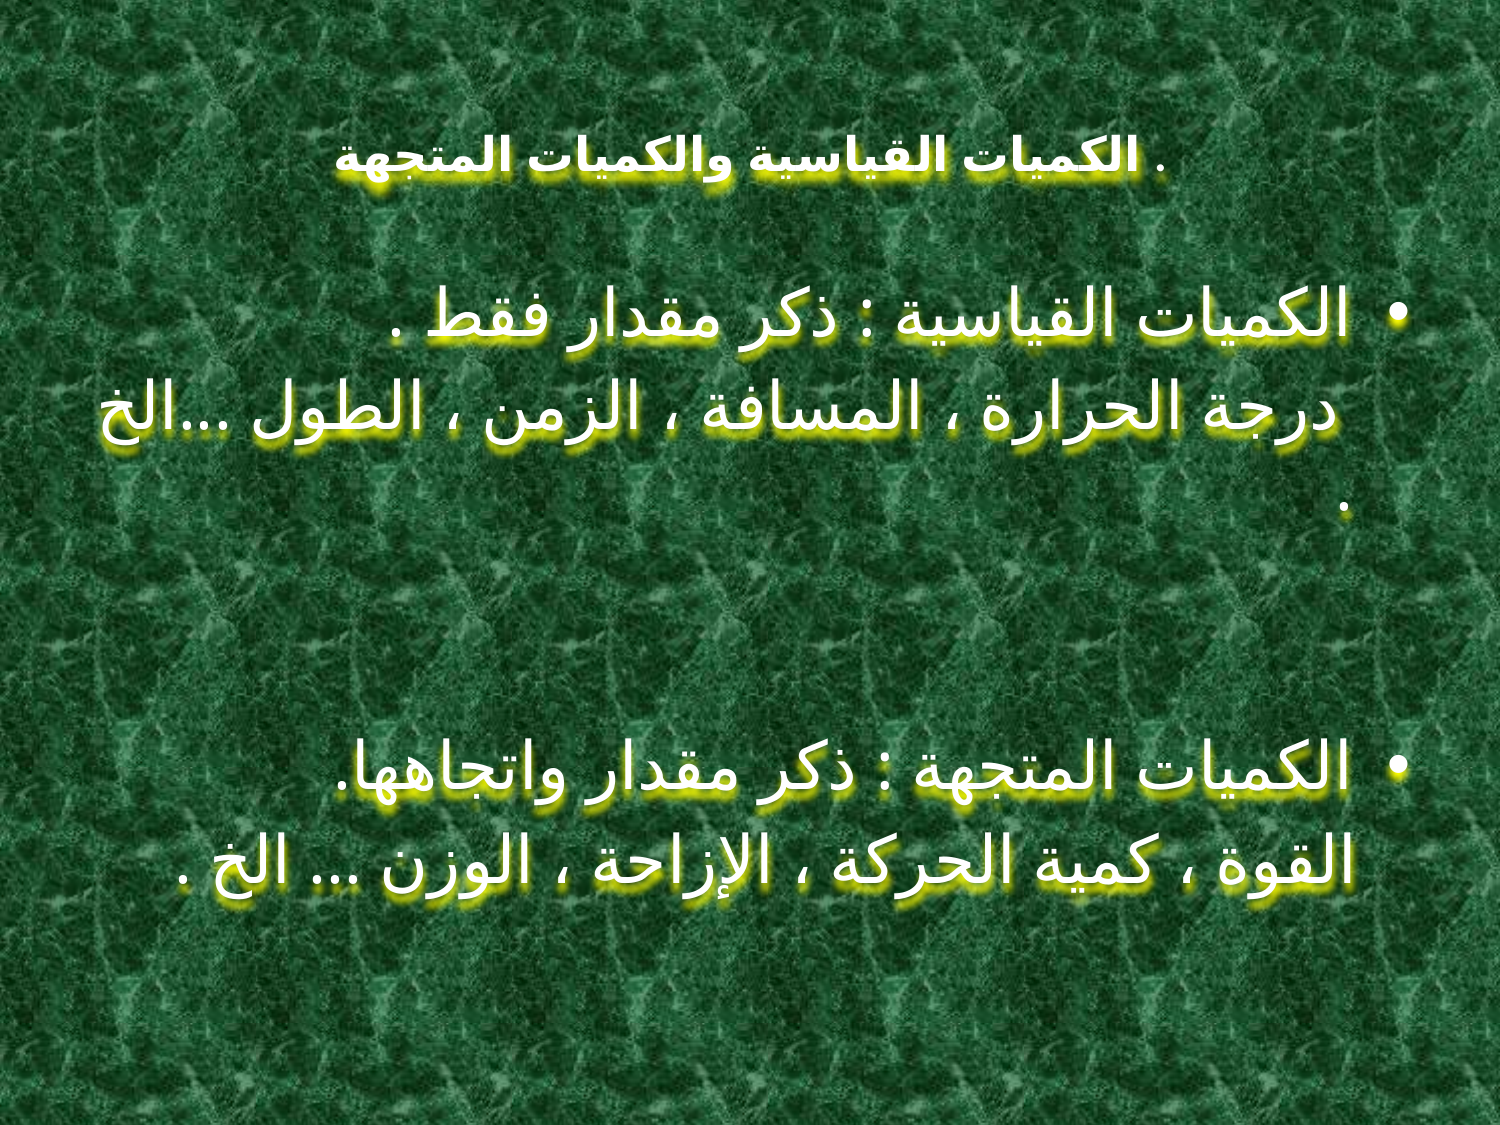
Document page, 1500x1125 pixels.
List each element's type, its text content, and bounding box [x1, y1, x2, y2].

picture [0, 0, 1500, 1125]
title الكميات القياسية والكميات المتجهة . [75, 115, 1425, 247]
list الكميات القياسية : ذكر مقدار فقط . درجة الحرارة ، المسافة ، الزمن ، الطول ...الخ . الكميات المتجهة : ذكر مقدار واتجاهها. القوة ، كمية الحركة ، الإزاحة ، الوزن ... الخ . [75, 262, 1425, 1005]
